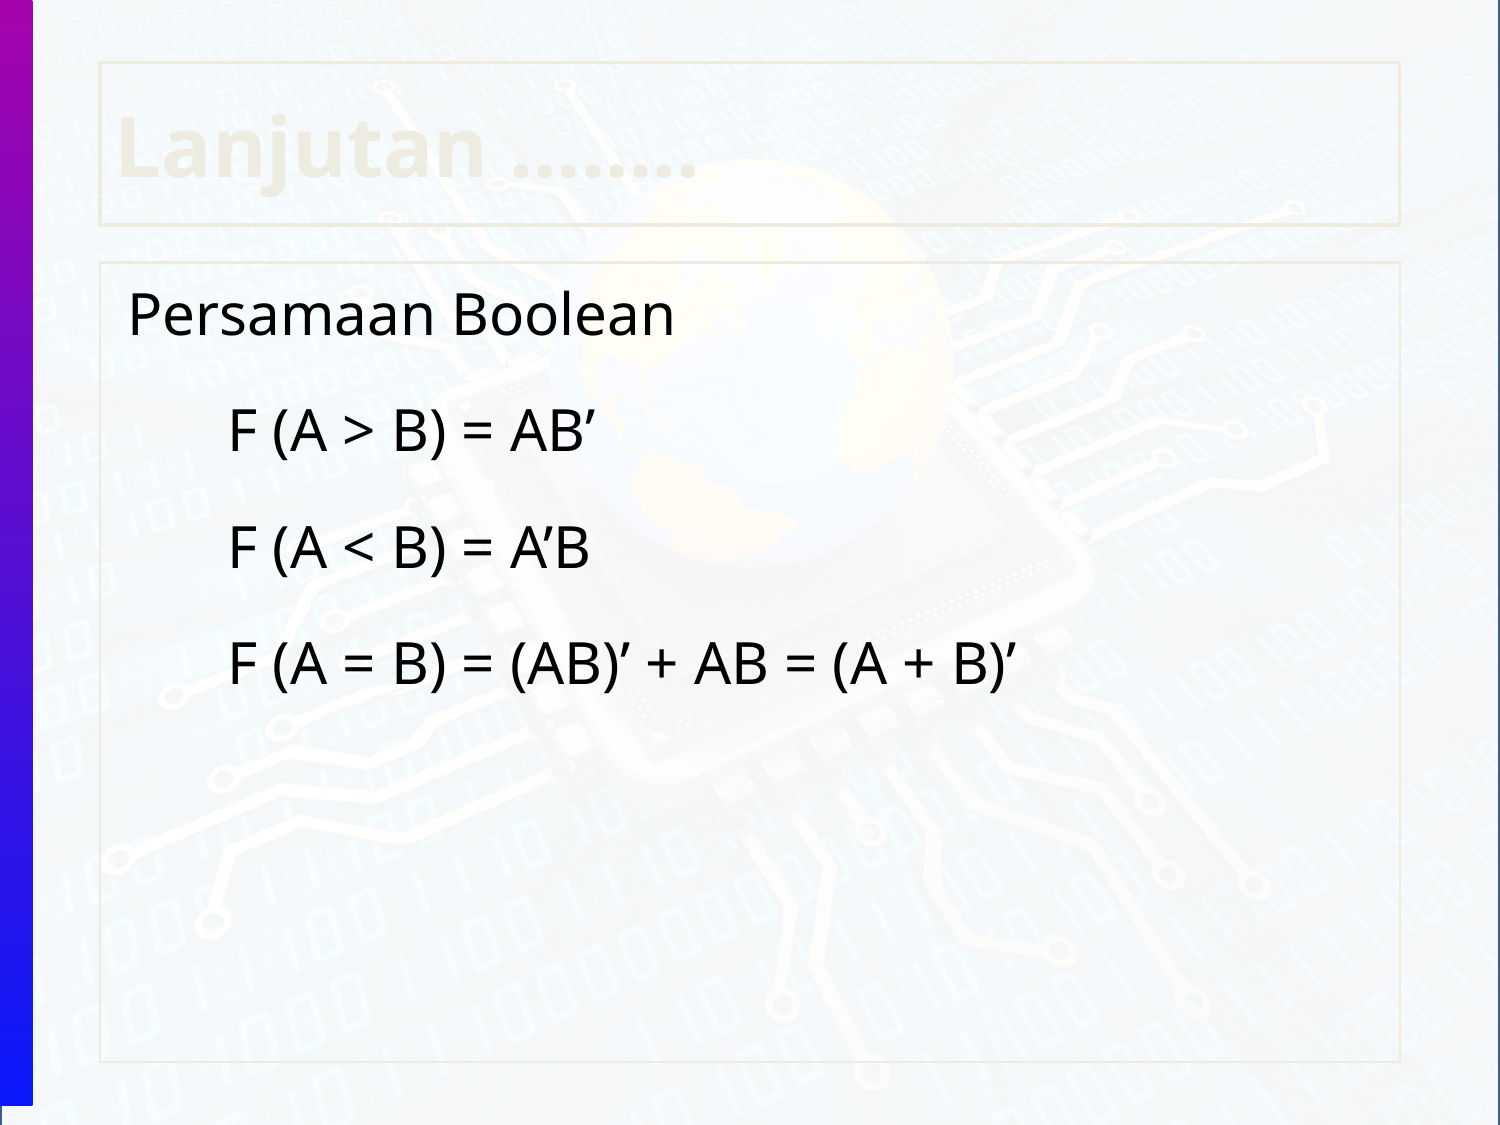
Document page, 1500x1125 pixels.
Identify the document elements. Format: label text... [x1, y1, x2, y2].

title Lanjutan …….. [99, 62, 1400, 225]
text_box [99, 262, 1400, 1063]
list Persamaan Boolean F (A > B) = AB’ F (A < B) = A’B F (A = B) = (AB)’ + AB = (A + B)’ [112, 187, 1425, 1038]
